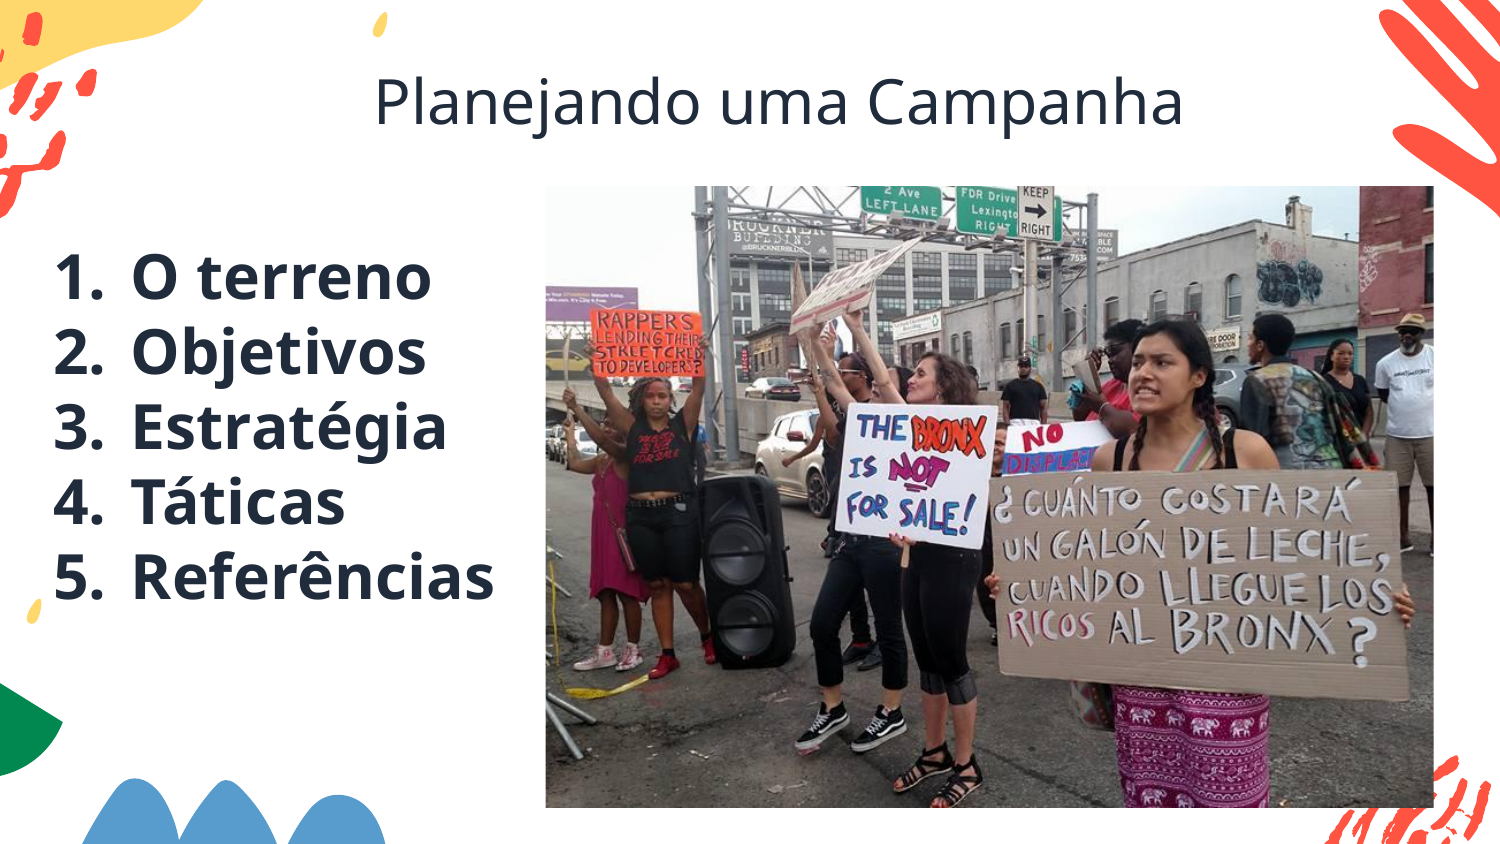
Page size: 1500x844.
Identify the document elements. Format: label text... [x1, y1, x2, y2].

list O terreno Objetivos Estratégia Táticas Referências [46, 222, 545, 730]
title Planejando uma Campanha [148, 46, 1412, 141]
picture [545, 186, 1434, 808]
